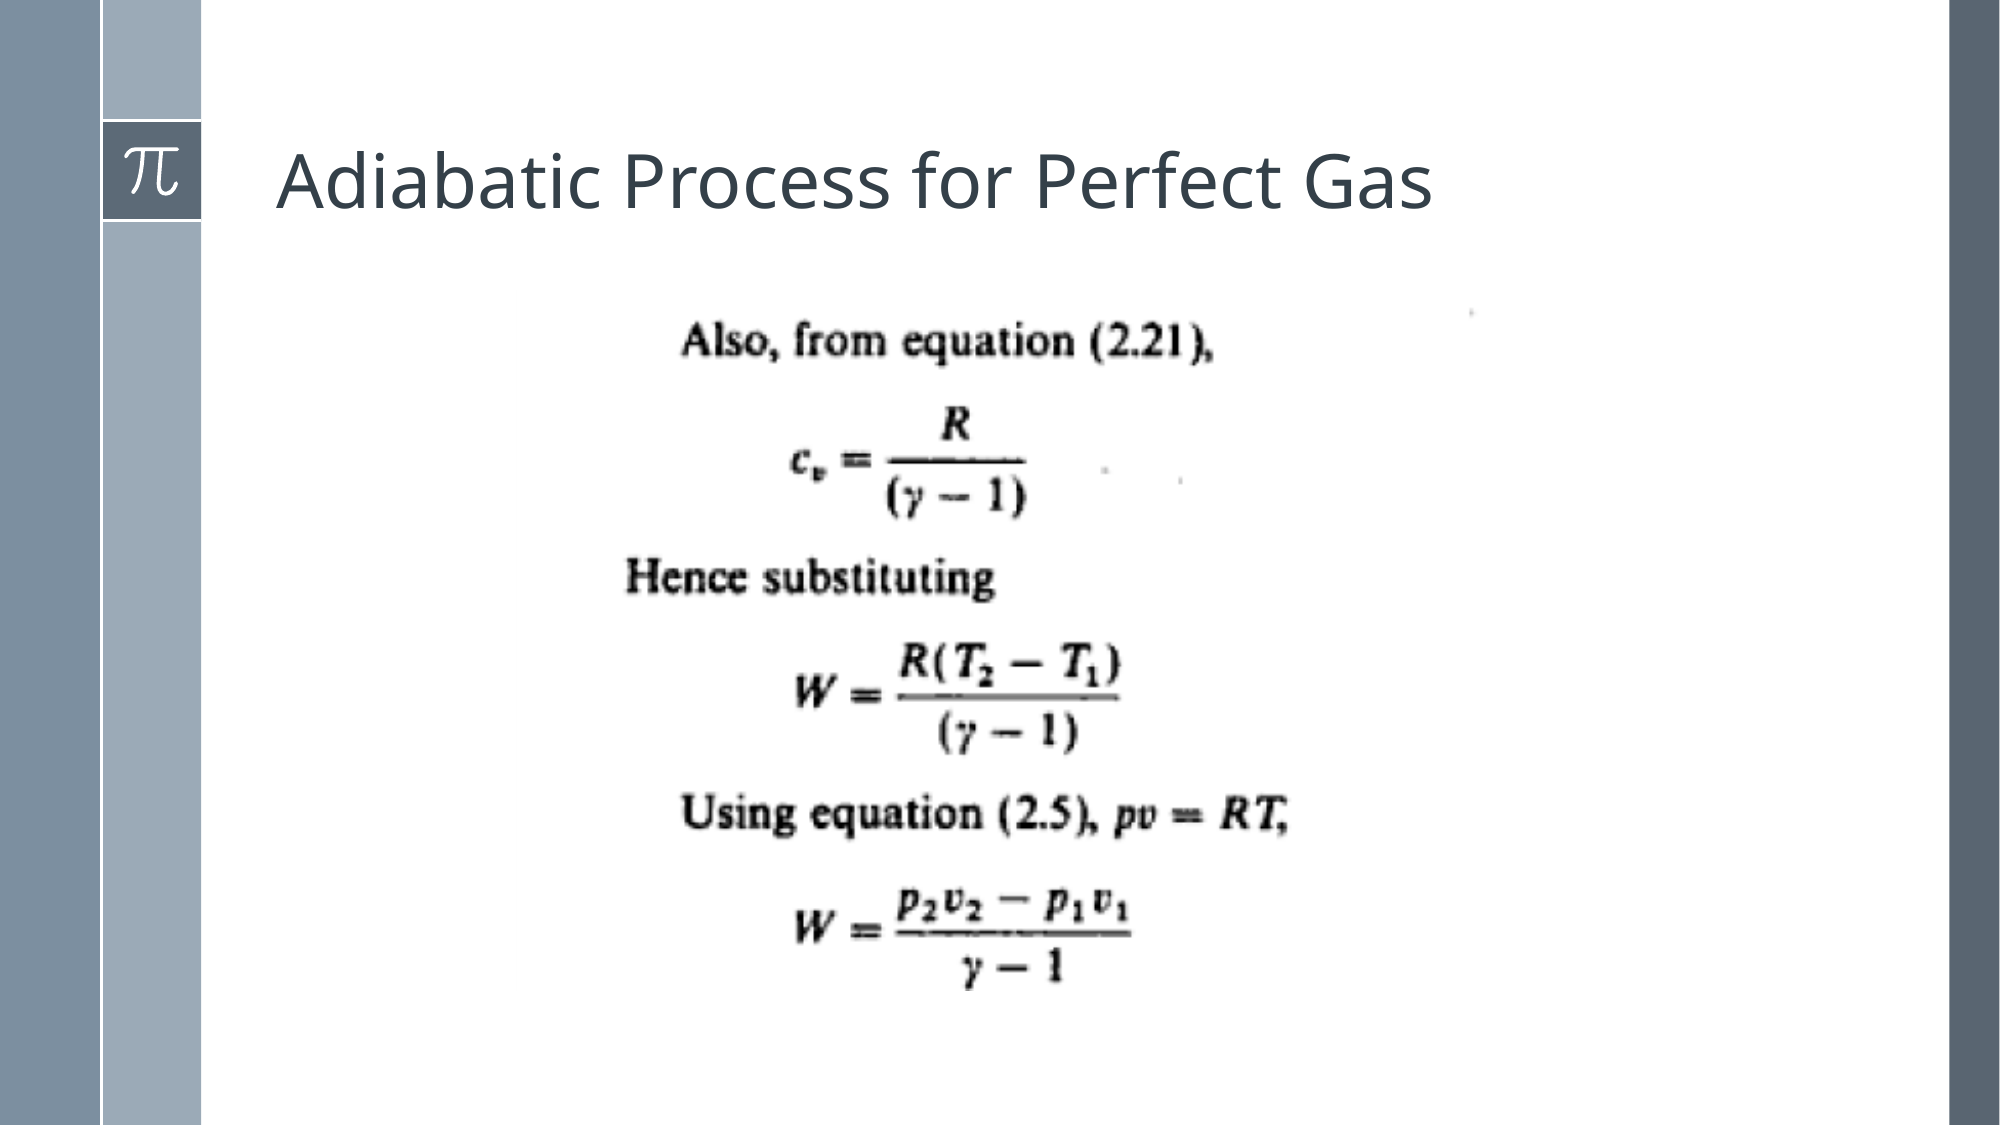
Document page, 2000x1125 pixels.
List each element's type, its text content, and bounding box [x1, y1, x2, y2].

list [515, 290, 1556, 991]
title Adiabatic Process for Perfect Gas [261, 29, 1867, 233]
